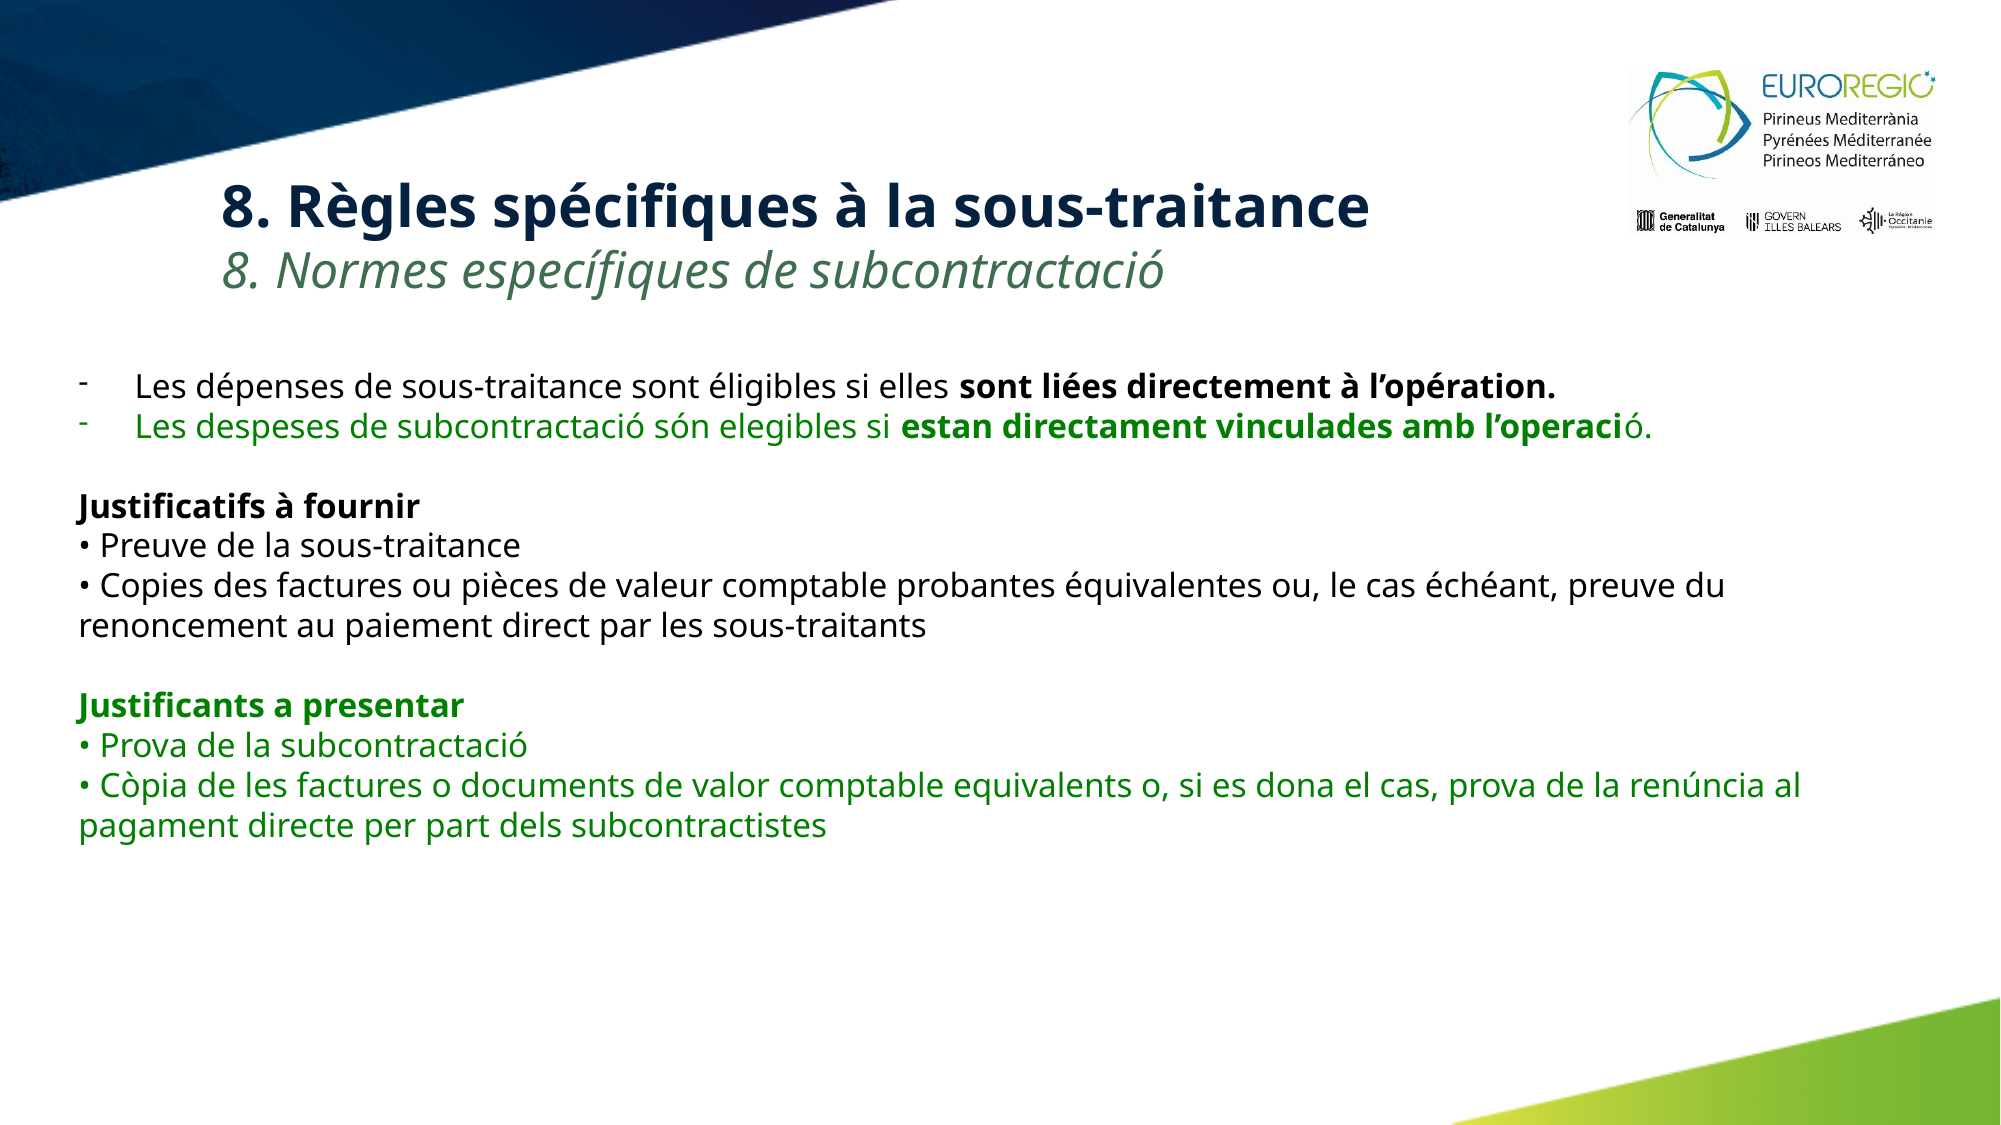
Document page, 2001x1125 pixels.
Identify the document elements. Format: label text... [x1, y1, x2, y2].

text_box 8. Règles spécifiques à la sous-traitance 8. Normes específiques de subcontractació [207, 161, 1387, 307]
title [210, 92, 508, 161]
picture [1628, 70, 1936, 235]
text_box [168, 273, 1950, 1056]
text_box Les dépenses de sous-traitance sont éligibles si elles sont liées directement à l’opération. Les despeses de subcontractació són elegibles si estan directament vinculades amb l’operació. Justificatifs à fournir • Preuve de la sous-traitance • Copies des factures ou pièces de valeur comptable probantes équivalentes ou, le cas échéant, preuve du renoncement au paiement direct par les sous-traitants Justificants a presentar • Prova de la subcontractació • Còpia de les factures o documents de valor comptable equivalents o, si es dona el cas, prova de la renúncia al pagament directe per part dels subcontractistes [63, 312, 1913, 1012]
